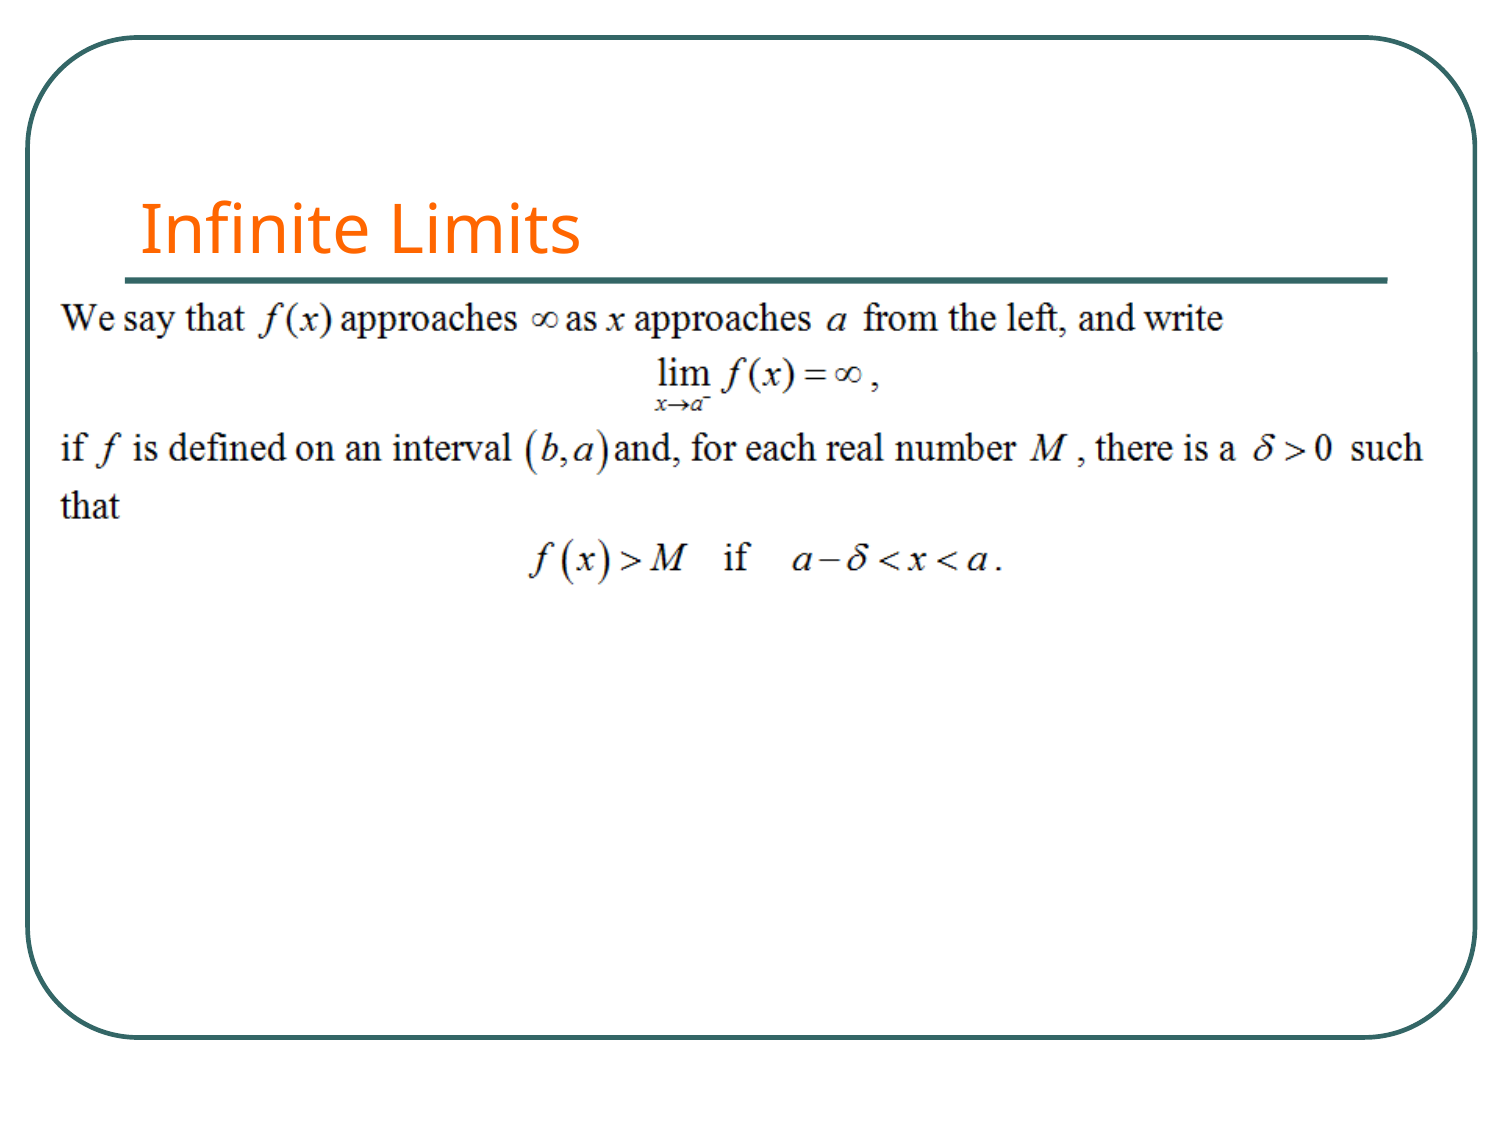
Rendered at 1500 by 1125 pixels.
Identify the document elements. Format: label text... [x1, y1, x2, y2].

title Infinite Limits [125, 87, 1388, 275]
picture [44, 295, 1430, 605]
